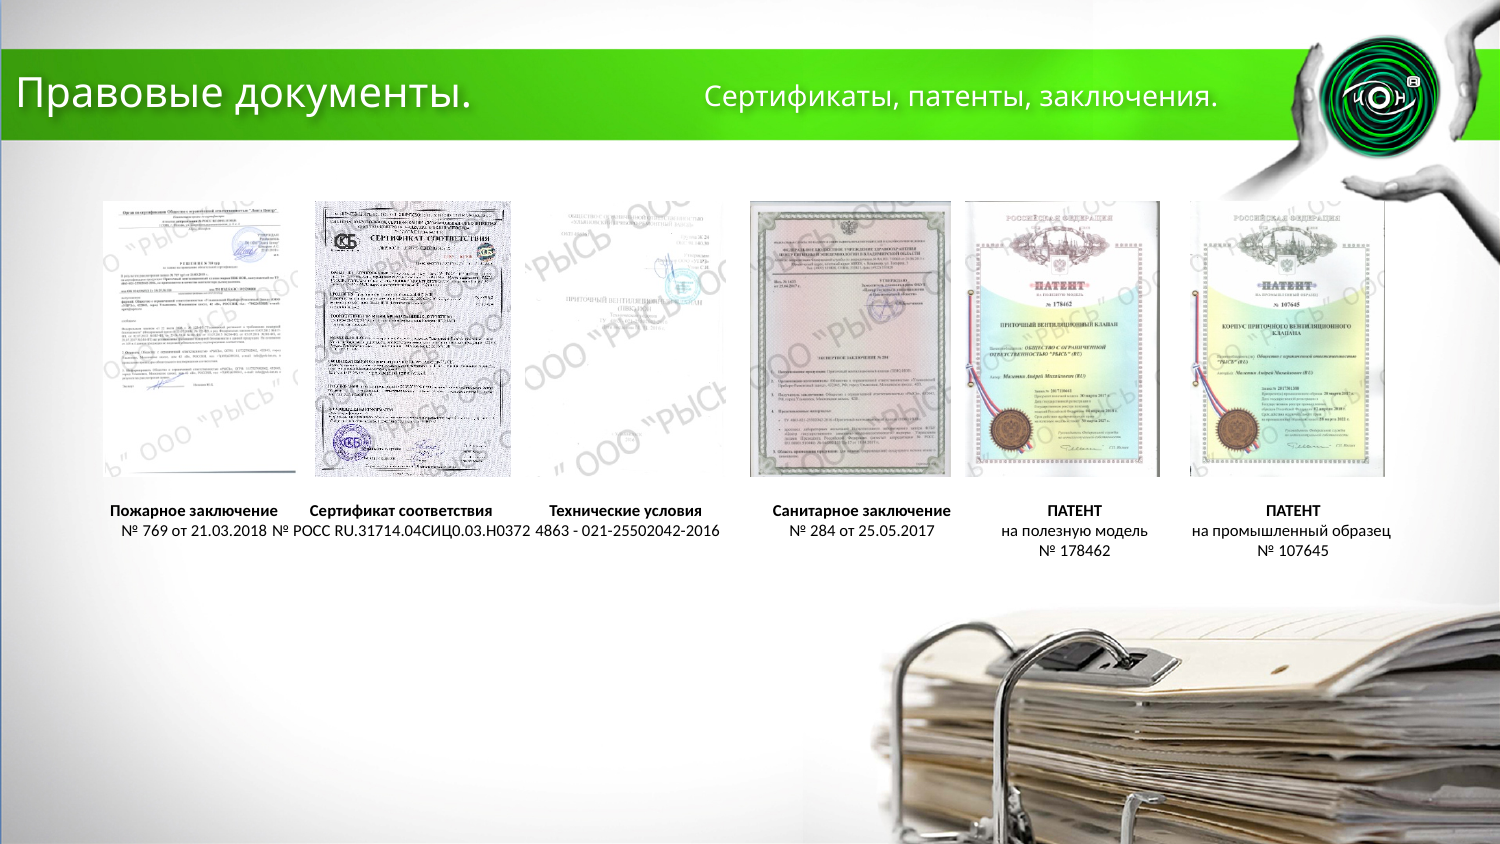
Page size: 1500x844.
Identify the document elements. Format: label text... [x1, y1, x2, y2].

picture [0, 0, 1500, 844]
text_box Сертификат соответствия № РОСС RU.31714.04СИЦ0.03.Н0372 [253, 492, 513, 548]
text_box ПАТЕНТ на полезную модель № 178462 [962, 492, 1175, 568]
text_box Технические условия 4863 - 021-25502042-2016 [513, 492, 739, 548]
title Правовые документы. [0, 43, 668, 139]
text_box Пожарное заключение № 769 от 21.03.2018 [82, 492, 253, 548]
text_box Санитарное заключение № 284 от 25.05.2017 [749, 492, 962, 548]
text_box ПАТЕНТ на промышленный образец № 107645 [1175, 492, 1412, 568]
text_box Сертификаты, патенты, заключения. [689, 70, 1193, 120]
